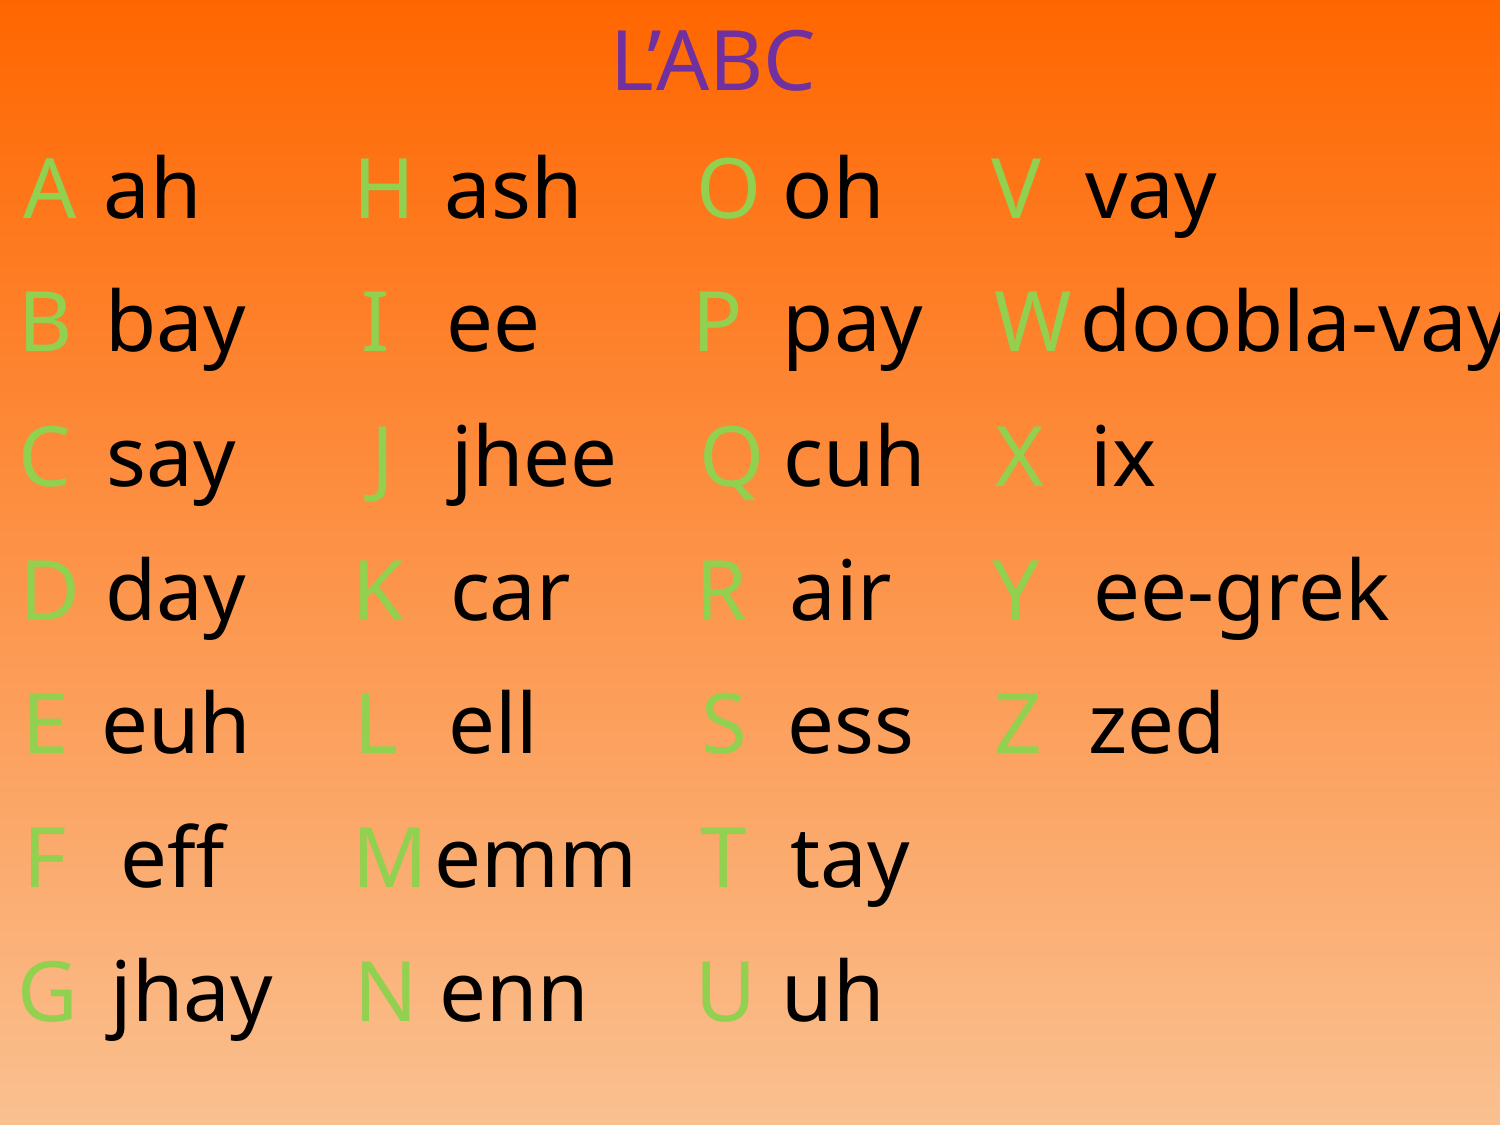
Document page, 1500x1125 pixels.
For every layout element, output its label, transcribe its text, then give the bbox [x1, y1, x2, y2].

text_box U [681, 930, 767, 1046]
text_box T [686, 796, 762, 912]
text_box oh [768, 127, 900, 243]
text_box vay [1070, 127, 1232, 243]
text_box day [90, 529, 261, 644]
text_box J [356, 395, 409, 511]
text_box K [337, 529, 419, 644]
text_box V [977, 127, 1057, 243]
text_box ix [1075, 395, 1172, 511]
text_box pay [768, 261, 939, 376]
text_box M [337, 796, 419, 912]
text_box E [7, 663, 84, 778]
text_box euh [86, 663, 266, 778]
text_box I [346, 261, 405, 376]
text_box G [3, 930, 93, 1046]
text_box bay [90, 261, 261, 376]
text_box air [774, 529, 908, 644]
text_box ah [89, 127, 217, 243]
text_box S [686, 663, 763, 778]
text_box ee-grek [1078, 529, 1405, 644]
text_box say [91, 395, 251, 511]
text_box D [4, 529, 90, 644]
text_box X [980, 395, 1060, 511]
text_box Z [980, 663, 1058, 778]
text_box A [8, 127, 89, 243]
text_box C [3, 395, 86, 511]
text_box tay [776, 796, 926, 912]
text_box zed [1073, 663, 1241, 778]
text_box uh [767, 930, 900, 1046]
text_box Y [977, 529, 1055, 644]
text_box R [680, 529, 763, 644]
text_box B [4, 261, 88, 376]
text_box O [681, 127, 768, 243]
text_box N [339, 930, 424, 1046]
text_box L [339, 663, 413, 778]
text_box jhee [436, 395, 634, 511]
text_box ell [433, 663, 554, 778]
text_box car [435, 529, 587, 644]
text_box W [979, 261, 1065, 376]
text_box H [339, 127, 429, 243]
text_box jhay [95, 930, 288, 1046]
text_box ess [772, 663, 930, 778]
text_box emm [419, 796, 652, 912]
text_box eff [106, 796, 241, 912]
text_box L’ABC [595, 0, 831, 115]
text_box enn [424, 930, 605, 1046]
text_box ee [431, 261, 556, 376]
text_box doobla-vay [1065, 261, 1500, 376]
text_box P [677, 261, 758, 376]
text_box Q [684, 395, 768, 511]
text_box F [8, 796, 82, 912]
text_box ash [429, 127, 598, 243]
text_box cuh [768, 395, 942, 511]
